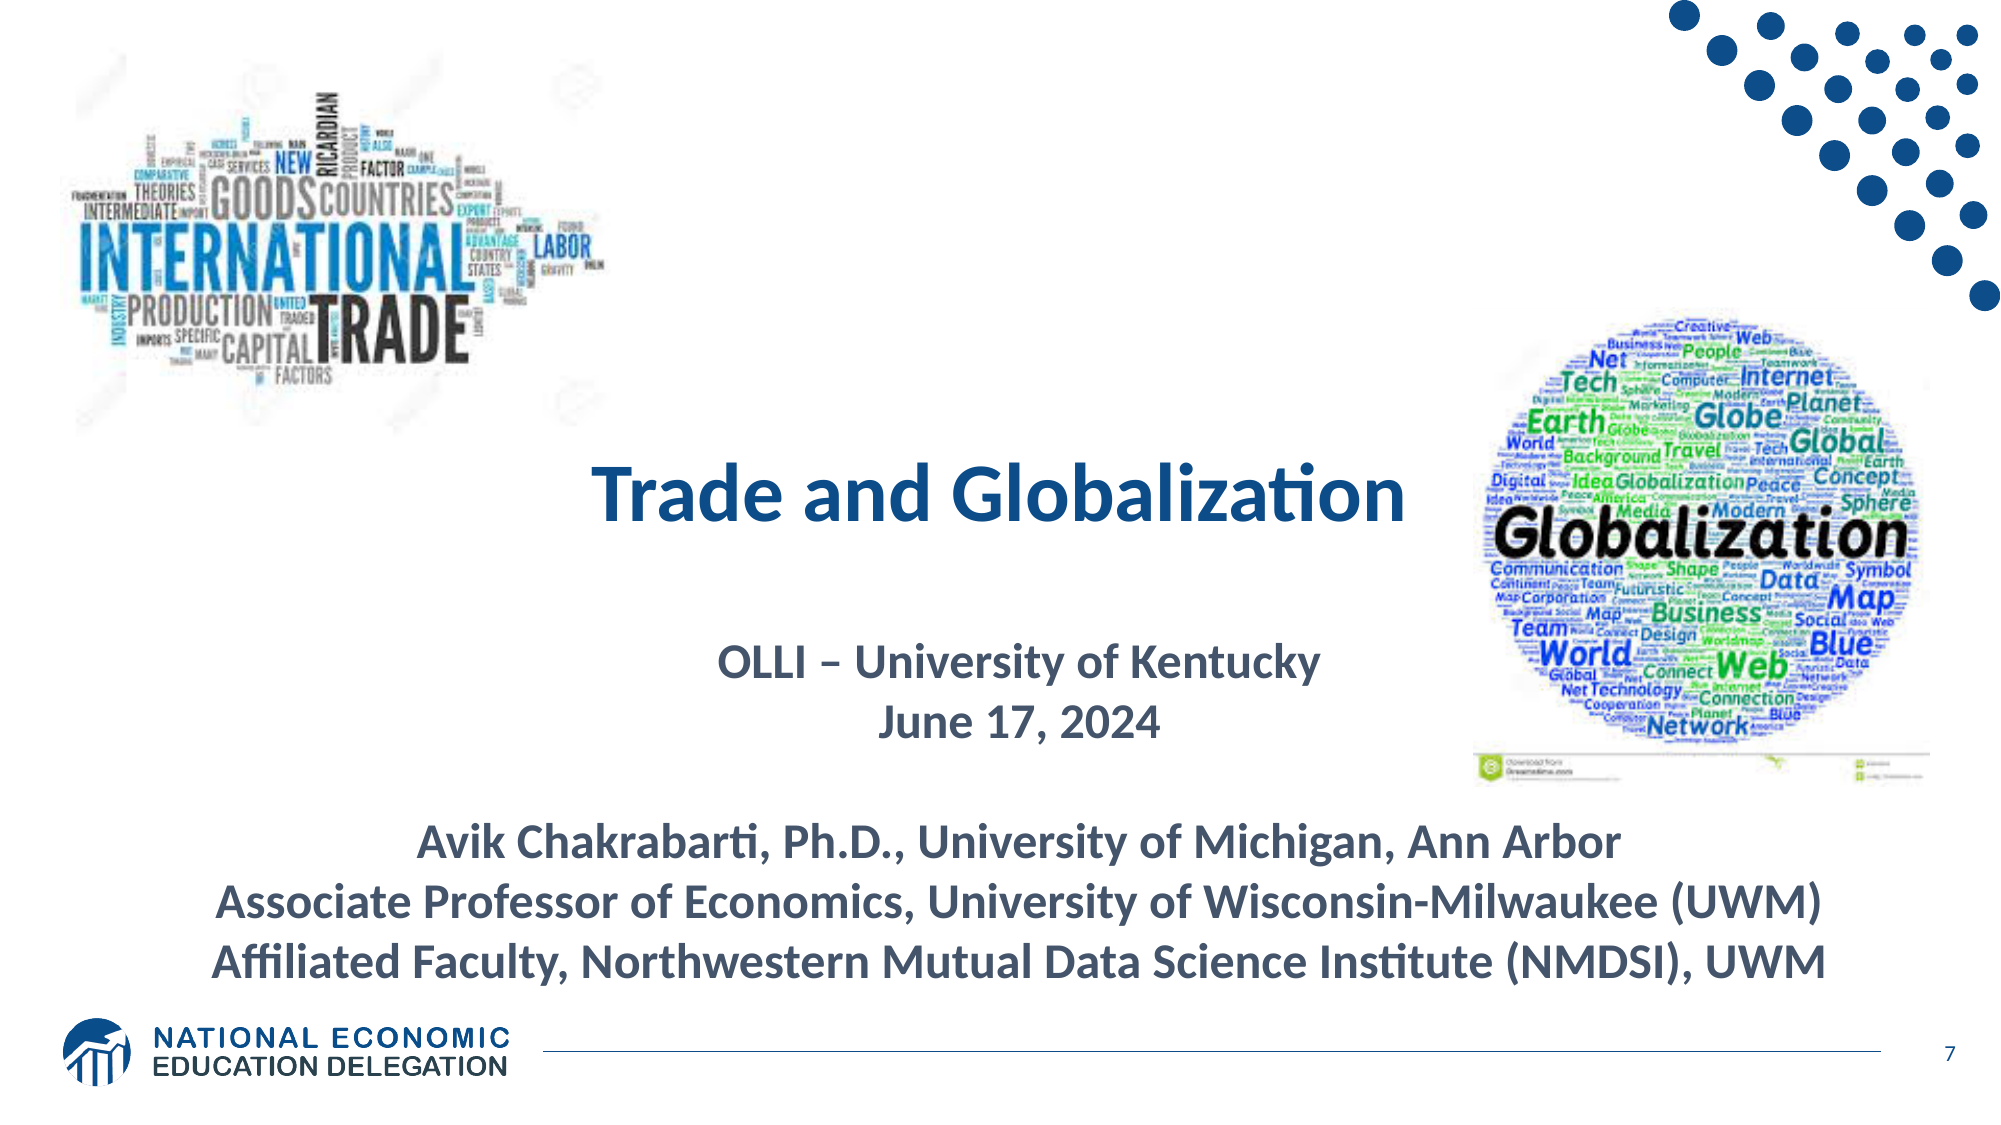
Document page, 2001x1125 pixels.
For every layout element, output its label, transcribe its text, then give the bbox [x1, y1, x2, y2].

text_box OLLI – University of Kentucky June 17, 2024 Avik Chakrabarti, Ph.D., University of Michigan, Ann Arbor Associate Professor of Economics, University of Wisconsin-Milwaukee (UWM) Affiliated Faculty, Northwestern Mutual Data Science Institute (NMDSI), UWM [86, 621, 1953, 1052]
picture [1473, 307, 1930, 787]
picture [55, 1013, 520, 1091]
slide_number 7 [1521, 1022, 1972, 1082]
picture [59, 43, 617, 437]
subtitle Trade and Globalization [249, 416, 1473, 561]
